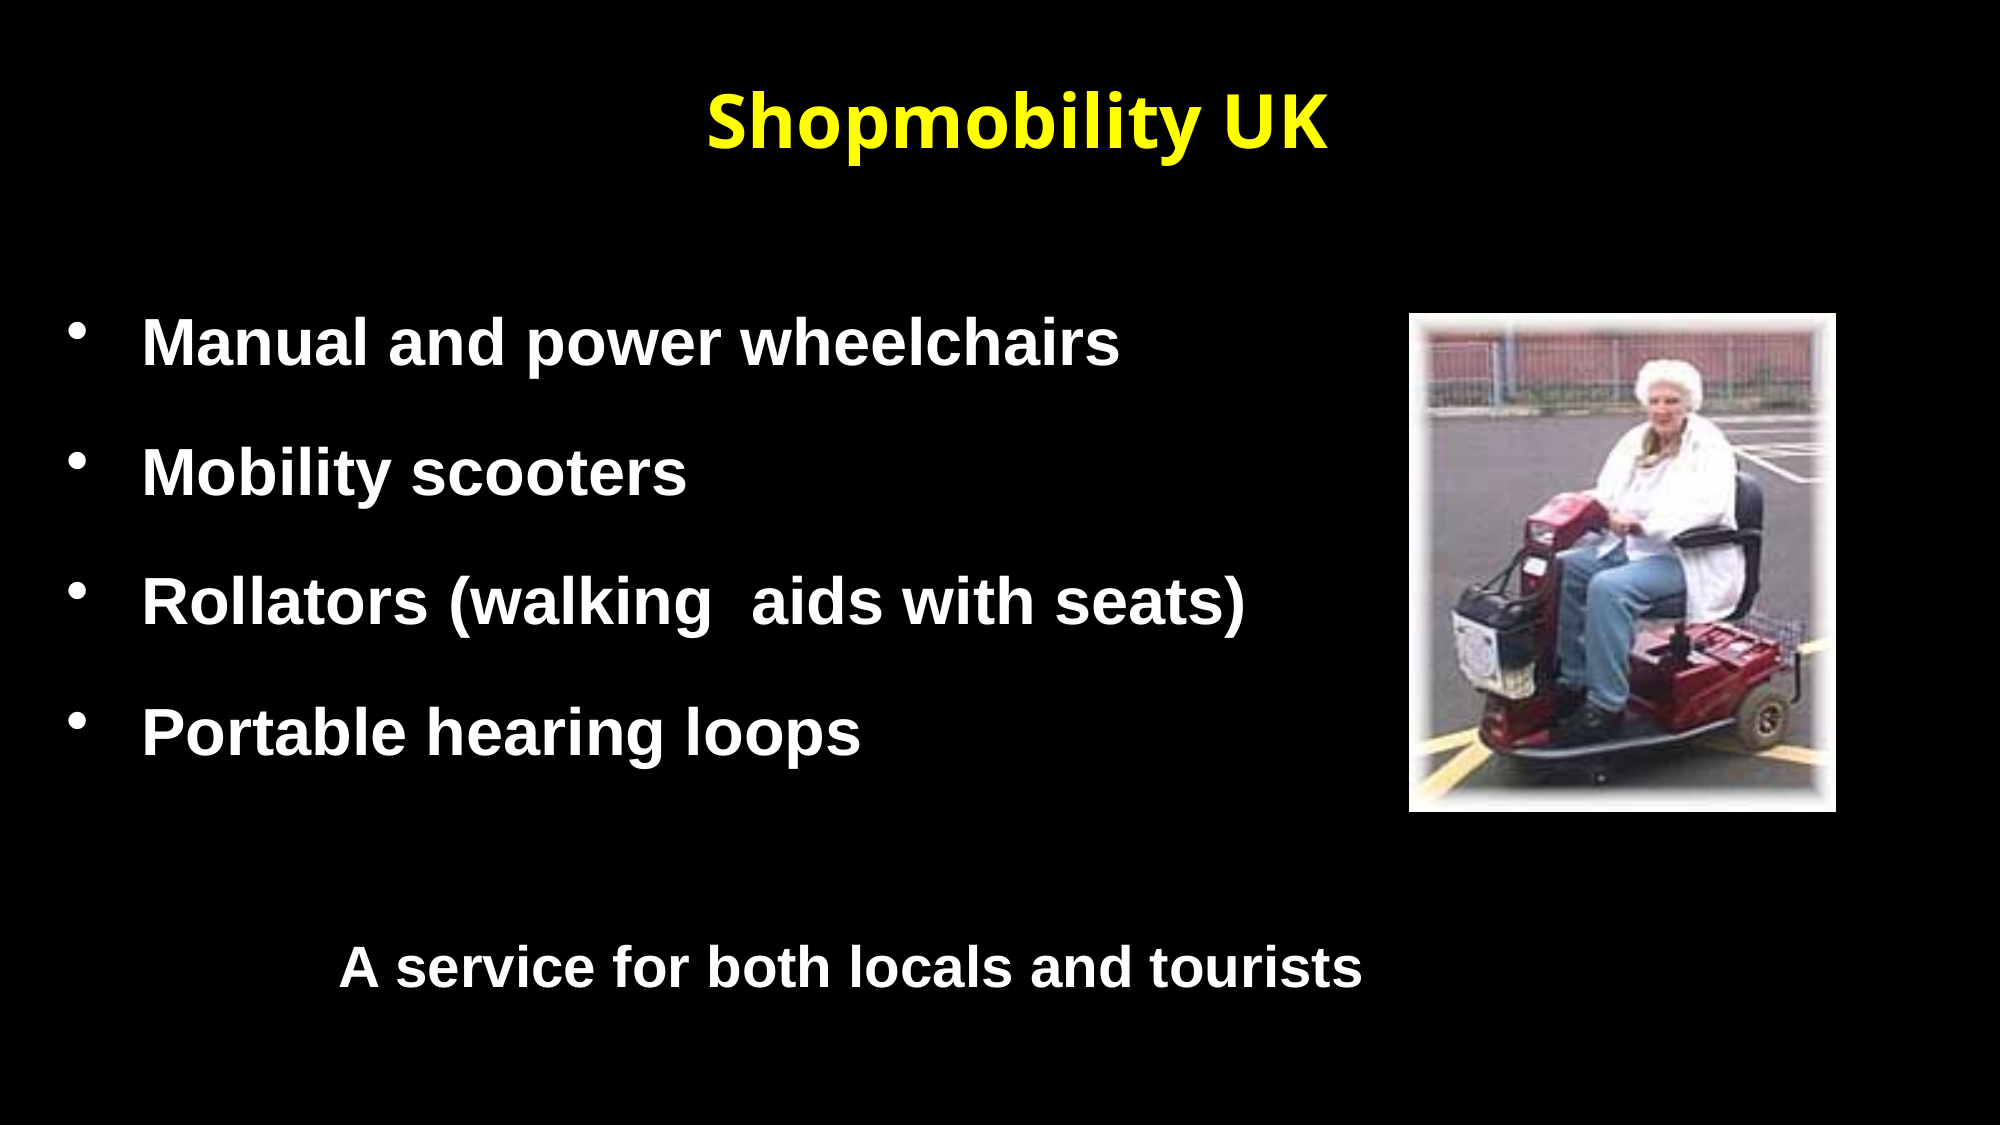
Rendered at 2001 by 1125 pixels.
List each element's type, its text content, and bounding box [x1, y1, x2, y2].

text_box Manual and power wheelchairs Mobility scooters Rollators (walking aids with seats) Portable hearing loops [51, 290, 1320, 776]
picture [1408, 312, 1836, 813]
text_box A service for both locals and tourists [324, 921, 1608, 1006]
text_box Shopmobility UK [409, 66, 1626, 172]
